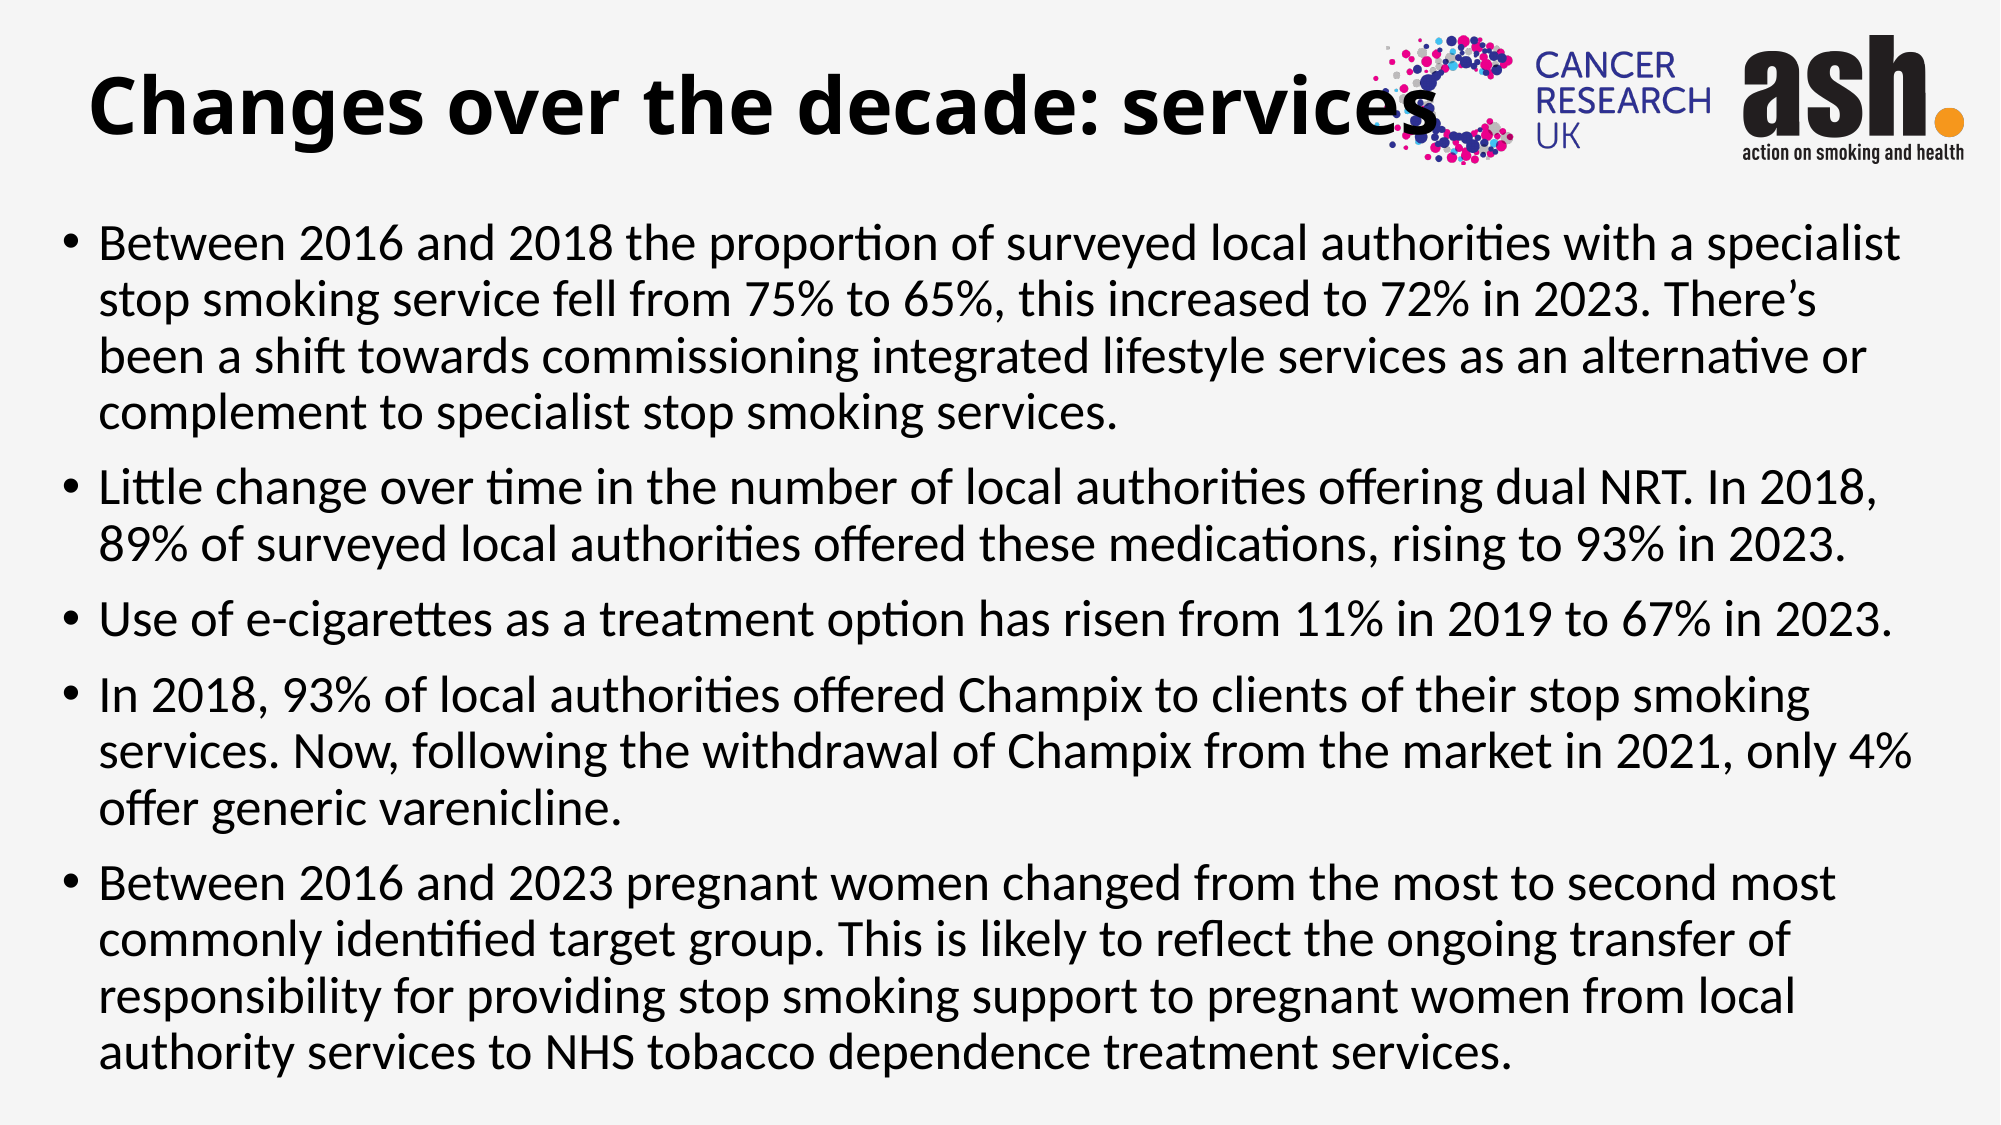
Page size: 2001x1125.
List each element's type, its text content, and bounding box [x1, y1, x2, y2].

title Changes over the decade: services [72, 0, 1798, 207]
picture [1798, 35, 1964, 164]
list Between 2016 and 2018 the proportion of surveyed local authorities with a specialist stop smoking service fell from 75% to 65%, this increased to 72% in 2023. There’s been a shift towards commissioning integrated lifestyle services as an alternative or complement to specialist stop smoking services. Little change over time in the number of local authorities offering dual NRT. In 2018, 89% of surveyed local authorities offered these medications, rising to 93% in 2023. Use of e-cigarettes as a treatment option has risen from 11% in 2019 to 67% in 2023. In 2018, 93% of local authorities offered Champix to clients of their stop smoking services. Now, following the withdrawal of Champix from the market in 2021, only 4% offer generic varenicline. Between 2016 and 2023 pregnant women changed from the most to second most commonly identified target group. This is likely to reflect the ongoing transfer of responsibility for providing stop smoking support to pregnant women from local authority services to NHS tobacco dependence treatment services. [46, 207, 1931, 1125]
